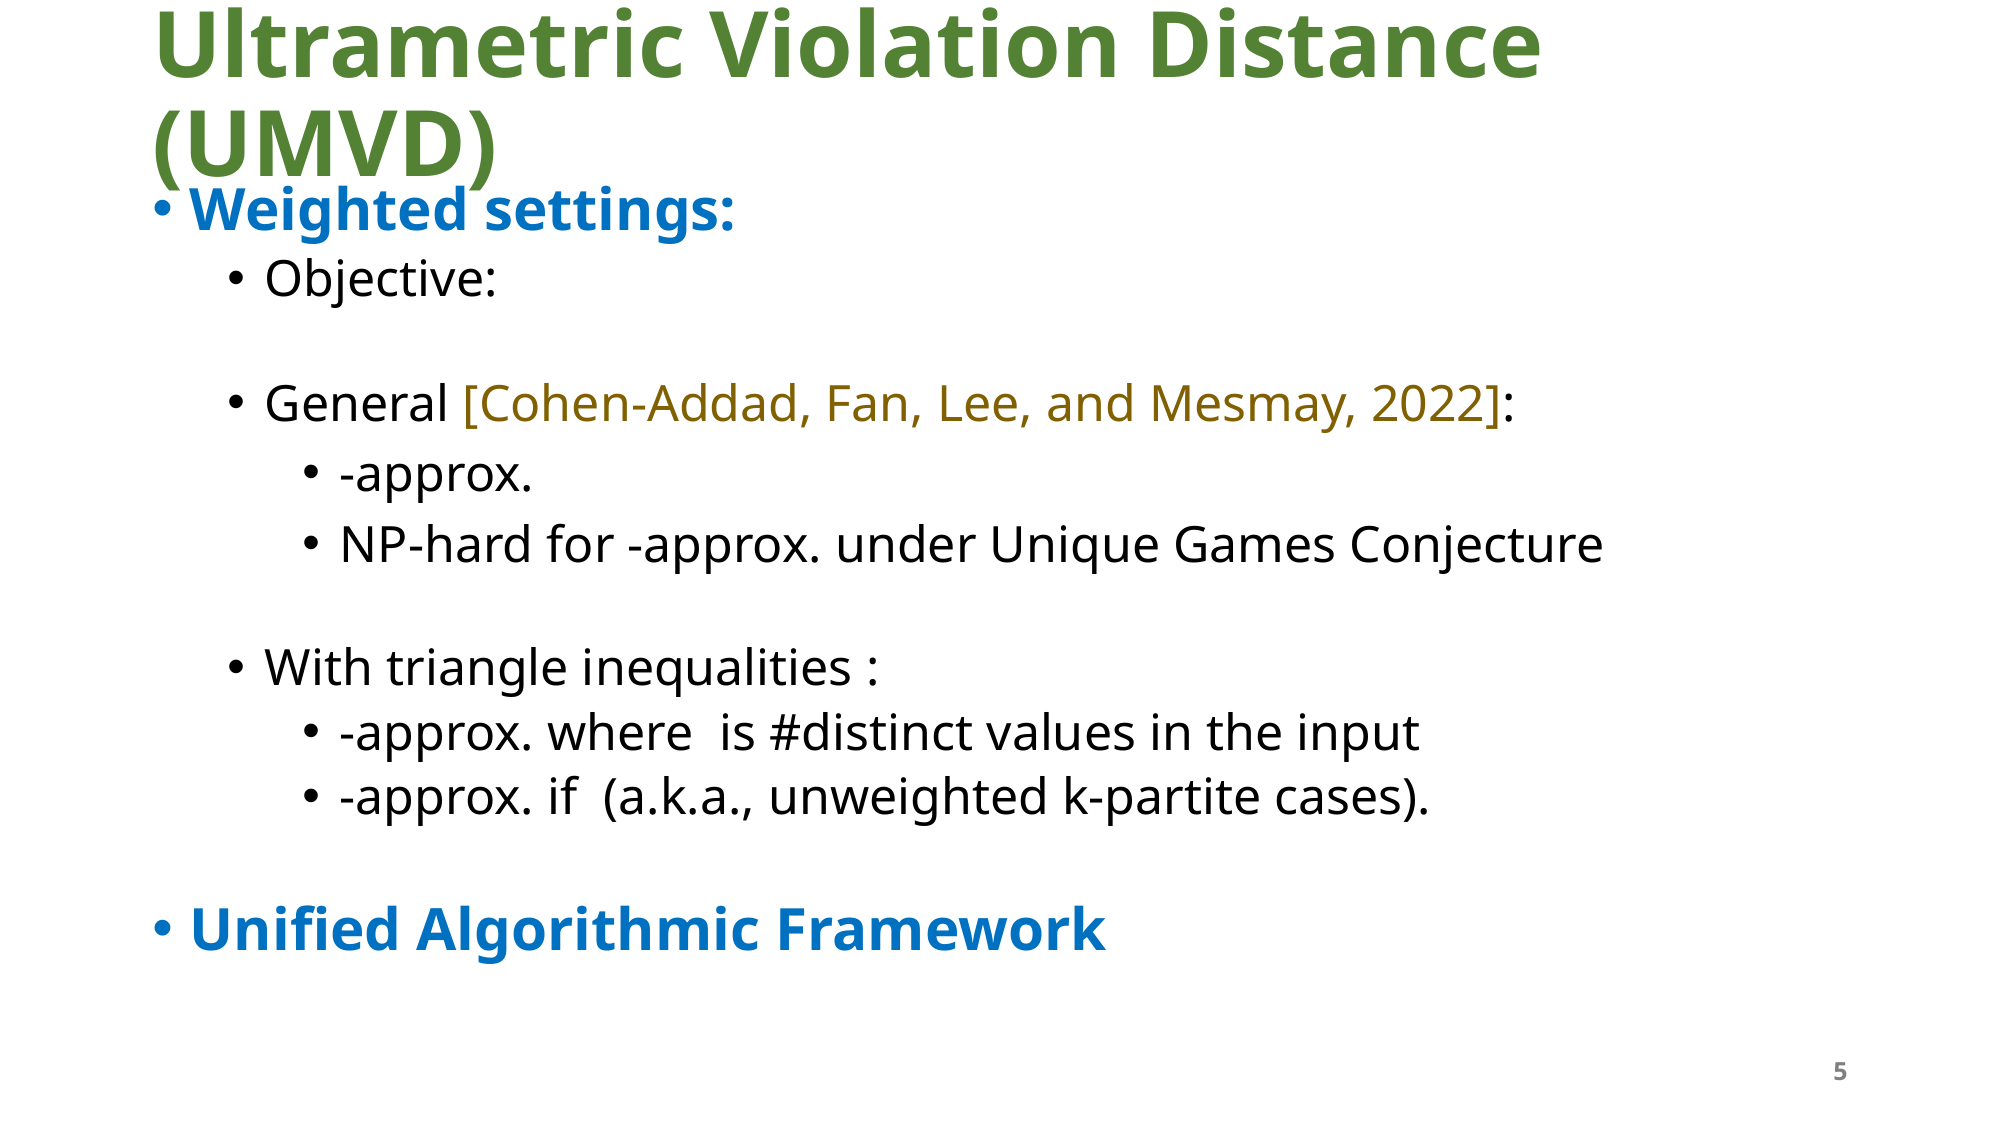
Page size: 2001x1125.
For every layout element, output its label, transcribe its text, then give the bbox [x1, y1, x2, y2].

title Ultrametric Violation Distance (UMVD) [137, 22, 1863, 173]
slide_number 5 [1412, 1042, 1863, 1103]
